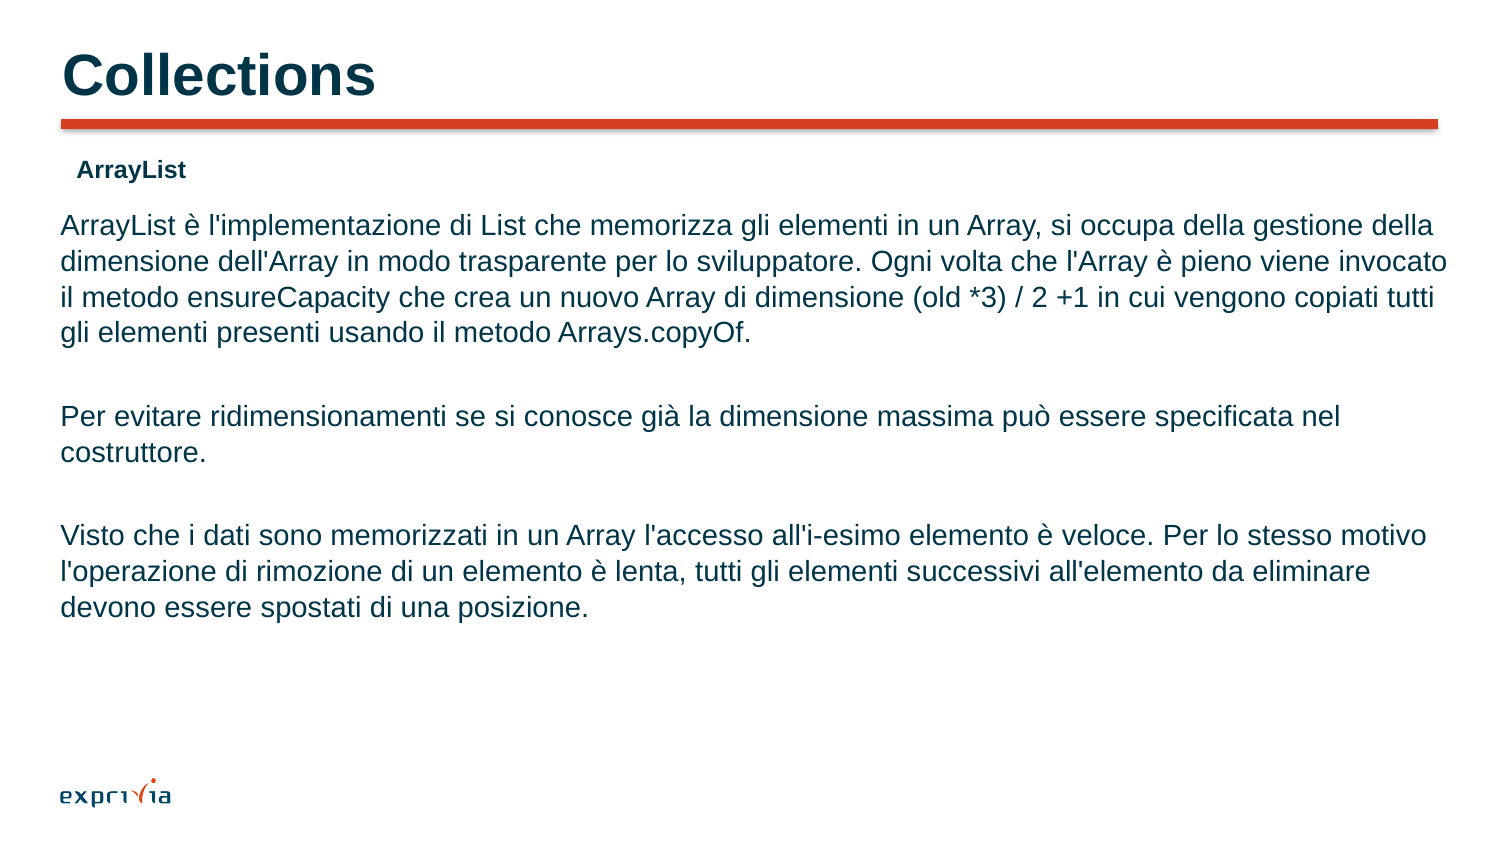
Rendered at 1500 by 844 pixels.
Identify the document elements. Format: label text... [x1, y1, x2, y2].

picture [60, 778, 179, 808]
title Collections [62, 36, 1438, 102]
list ArrayList è l'implementazione di List che memorizza gli elementi in un Array, si occupa della gestione della dimensione dell'Array in modo trasparente per lo sviluppatore. Ogni volta che l'Array è pieno viene invocato il metodo ensureCapacity che crea un nuovo Array di dimensione (old *3) / 2 +1 in cui vengono copiati tutti gli elementi presenti usando il metodo Arrays.copyOf. Per evitare ridimensionamenti se si conosce già la dimensione massima può essere specificata nel costruttore. Visto che i dati sono memorizzati in un Array l'accesso all'i-esimo elemento è veloce. Per lo stesso motivo l'operazione di rimozione di un elemento è lenta, tutti gli elementi successivi all'elemento da eliminare devono essere spostati di una posizione. [60, 205, 1463, 756]
text_box ArrayList [61, 145, 1313, 191]
